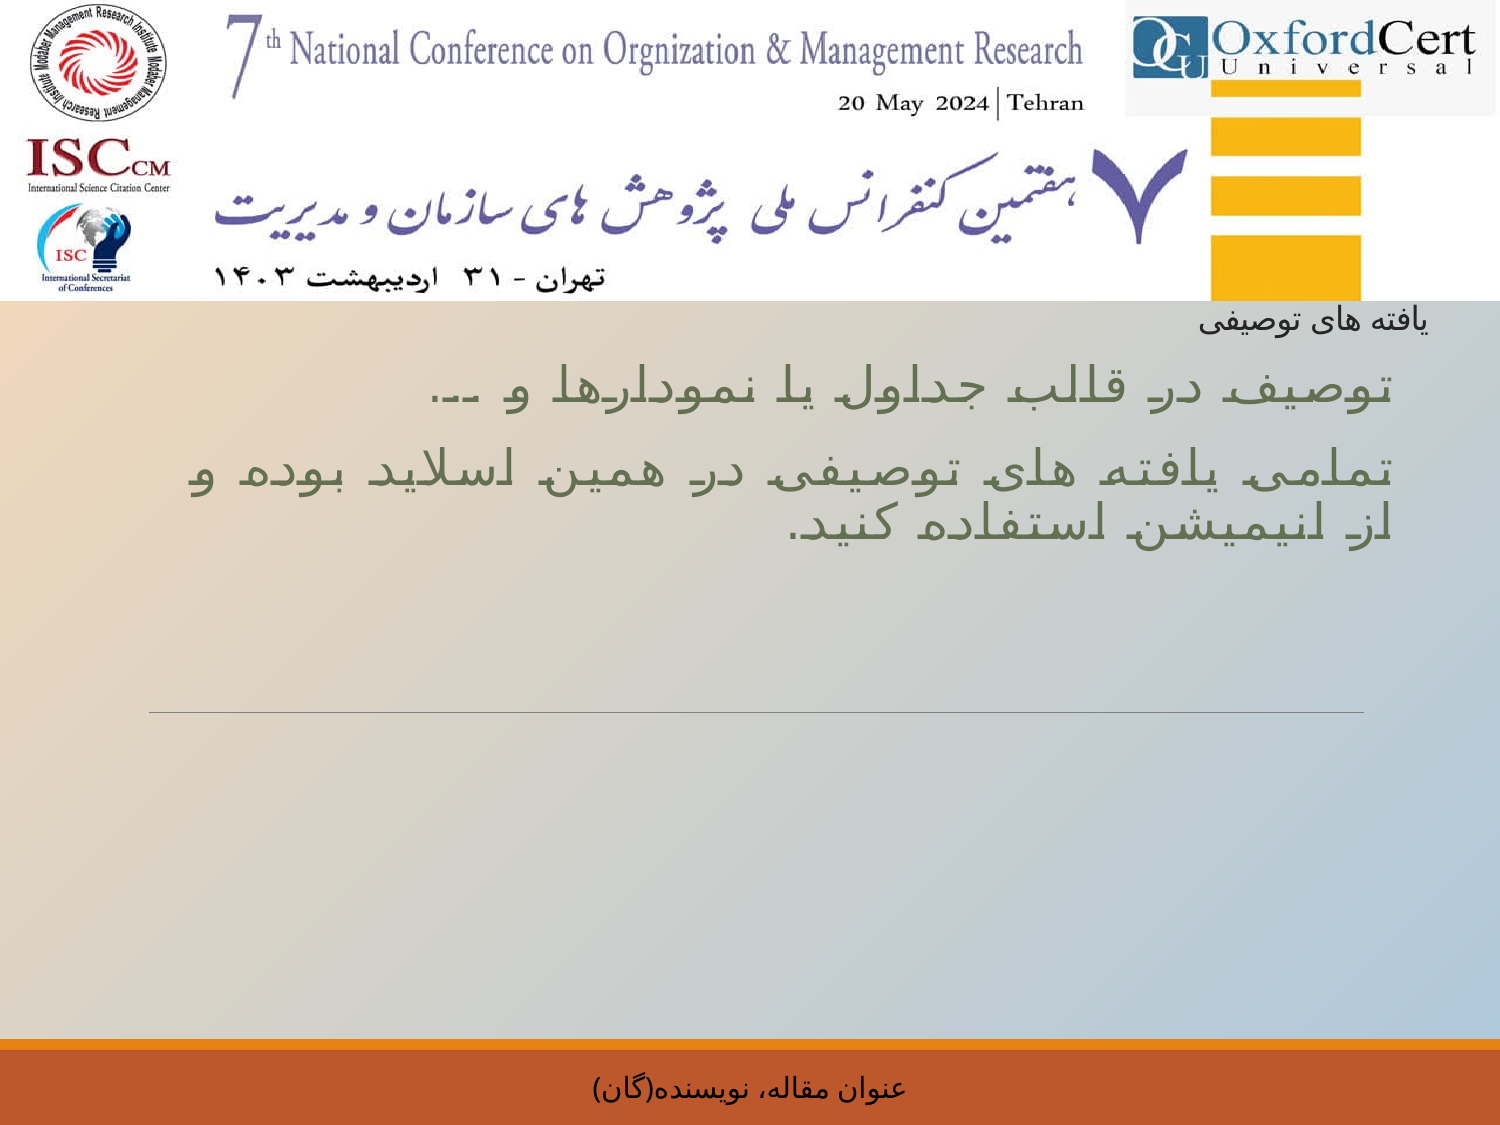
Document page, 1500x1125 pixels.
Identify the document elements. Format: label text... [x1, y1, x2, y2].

picture [0, 0, 1500, 302]
footer عنوان مقاله، نویسنده(گان) [453, 1059, 1047, 1120]
title یافته های توصیفی [206, 311, 1445, 345]
subtitle توصیف در قالب جداول یا نمودارها و ... تمامی یافته های توصیفی در همین اسلاید بوده و از انیمیشن استفاده کنید. [171, 351, 1409, 975]
